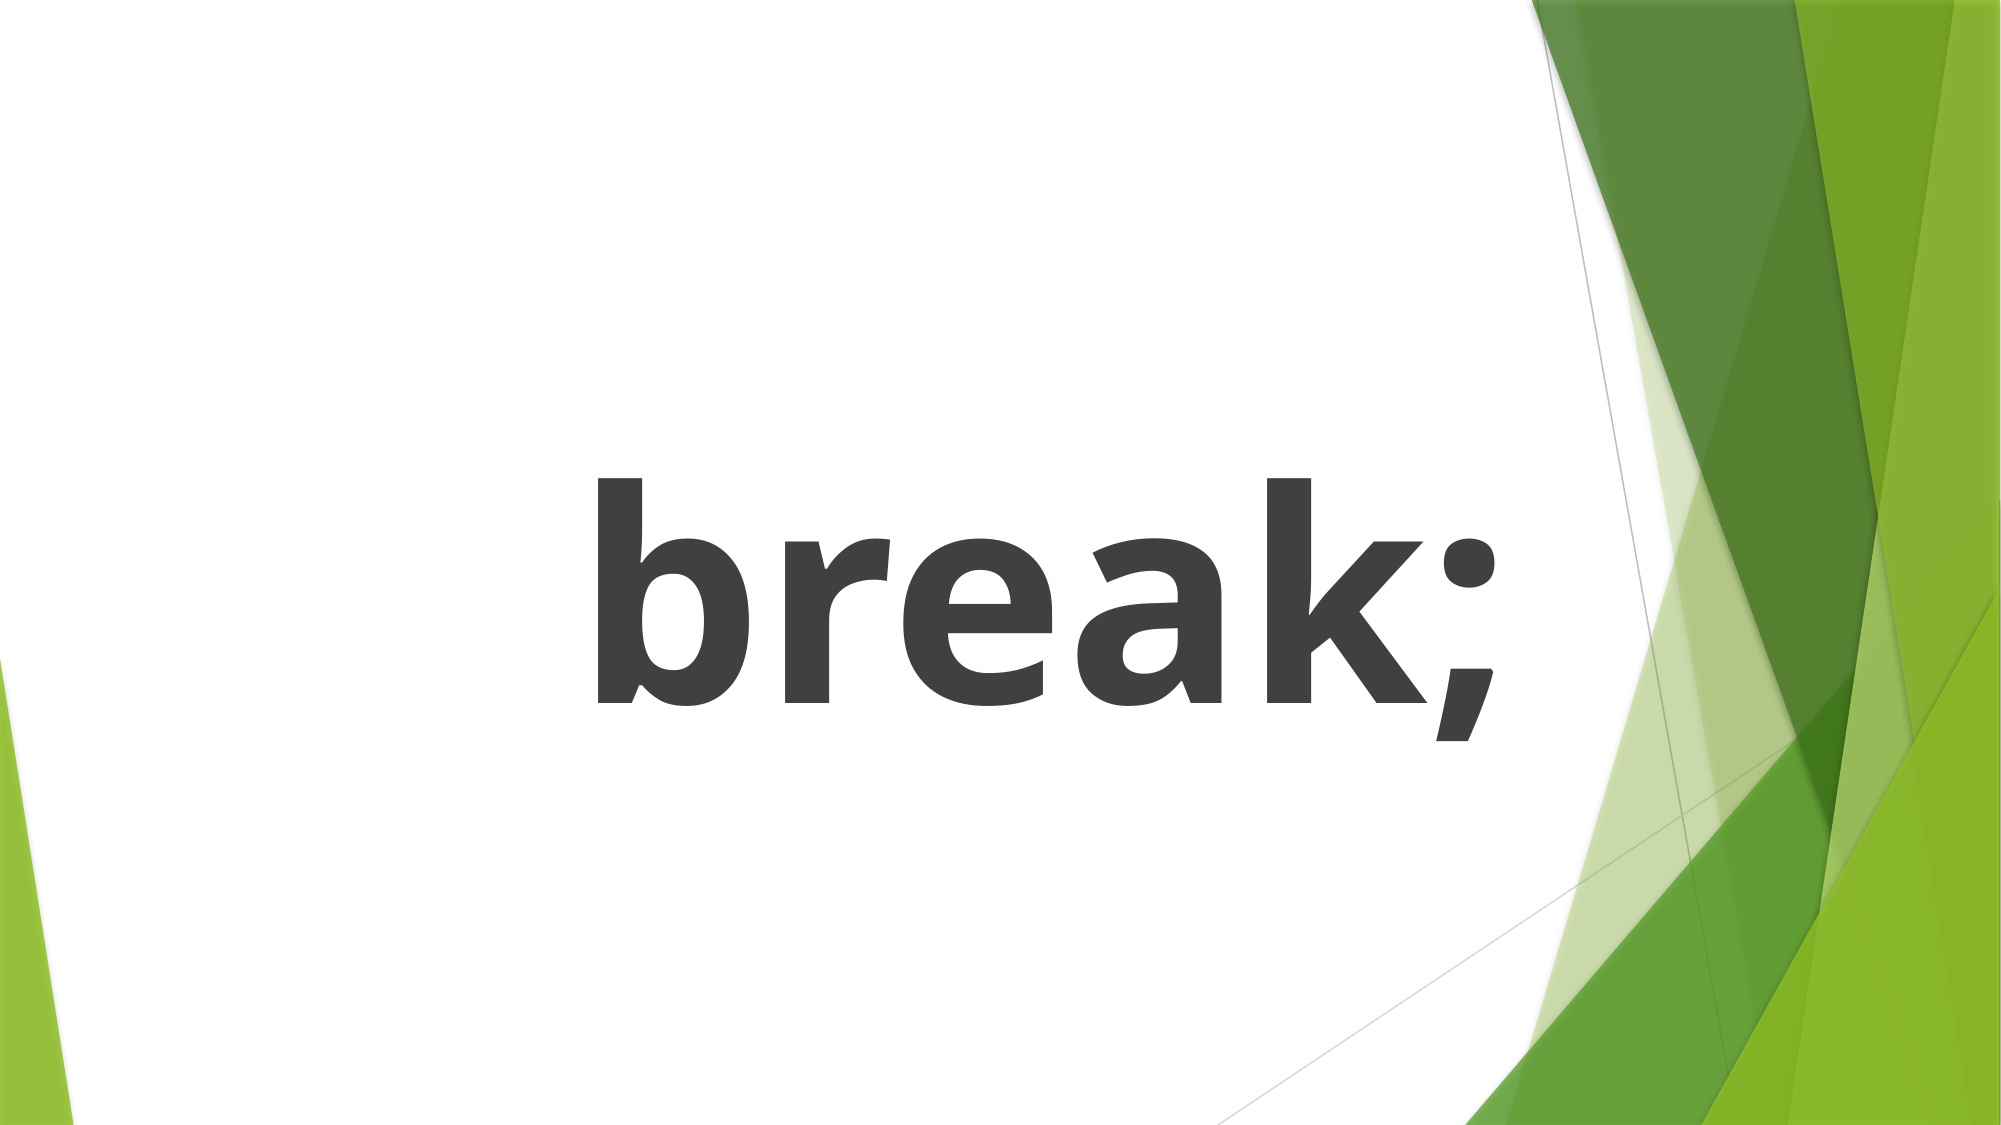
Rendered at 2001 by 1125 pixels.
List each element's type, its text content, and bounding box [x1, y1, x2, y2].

list break; [425, 399, 1663, 1075]
